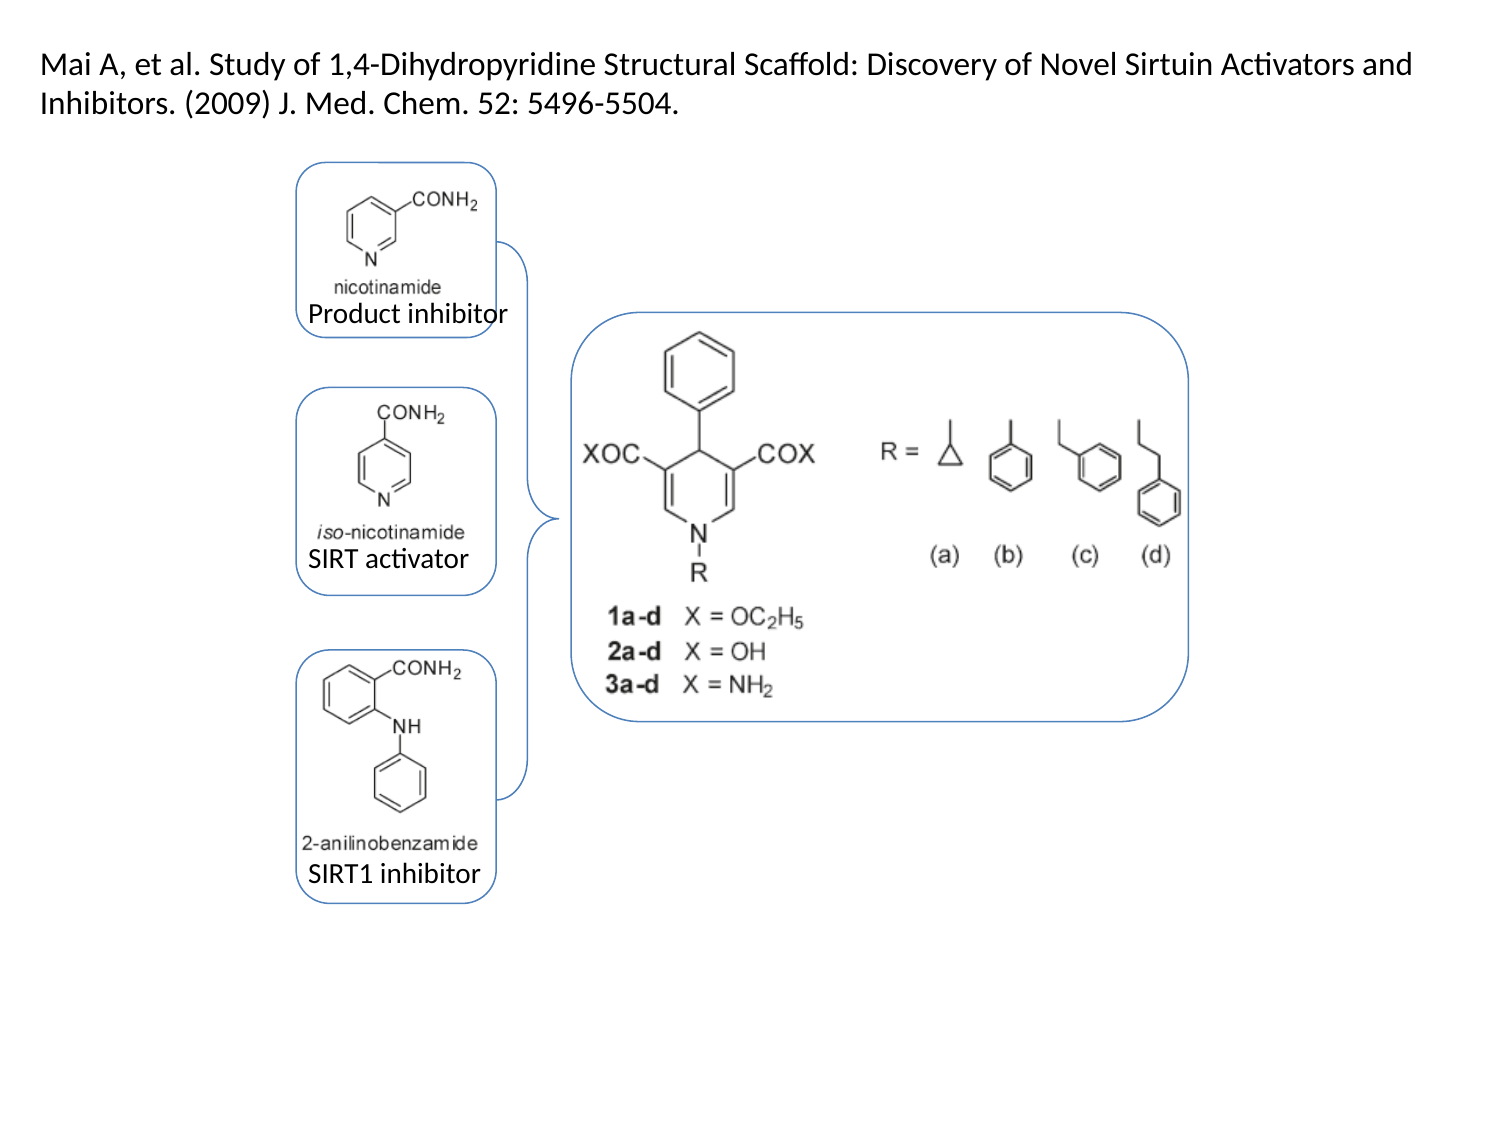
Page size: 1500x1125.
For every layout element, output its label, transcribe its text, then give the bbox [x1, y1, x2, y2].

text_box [291, 162, 1189, 904]
text_box Mai A, et al. Study of 1,4-Dihydropyridine Structural Scaffold: Discovery of Novel Sirtuin Activators and Inhibitors. (2009) J. Med. Chem. 52: 5496-5504. [24, 34, 1475, 129]
